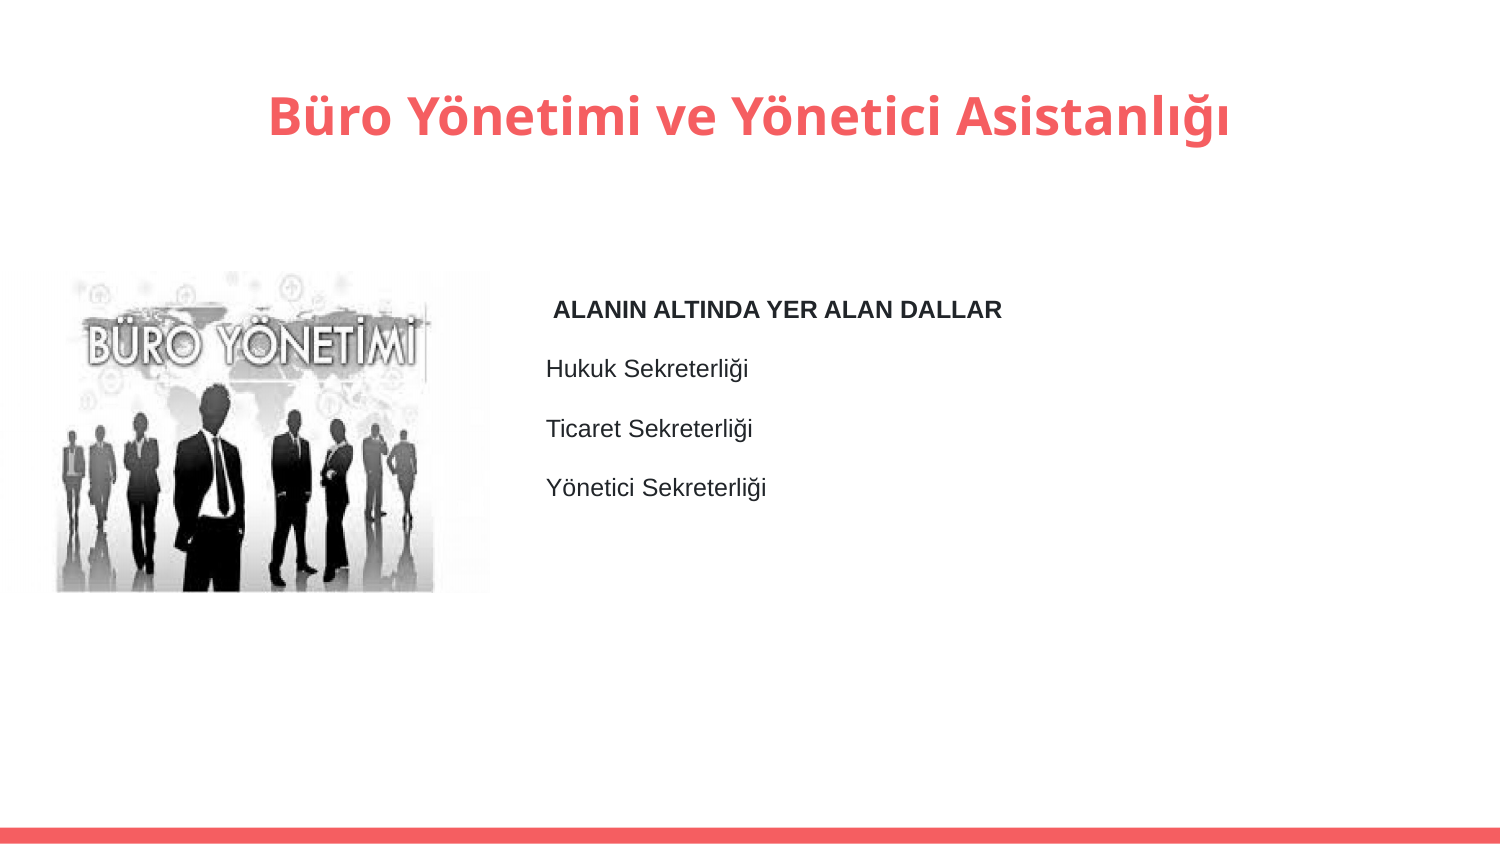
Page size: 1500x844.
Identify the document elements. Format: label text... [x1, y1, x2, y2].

text_box ALANIN ALTINDA YER ALAN DALLAR Hukuk Sekreterliği Ticaret Sekreterliği Yönetici Sekreterliği [530, 273, 1412, 577]
title Büro Yönetimi ve Yönetici Asistanlığı [51, 64, 1449, 167]
picture [0, 271, 491, 593]
